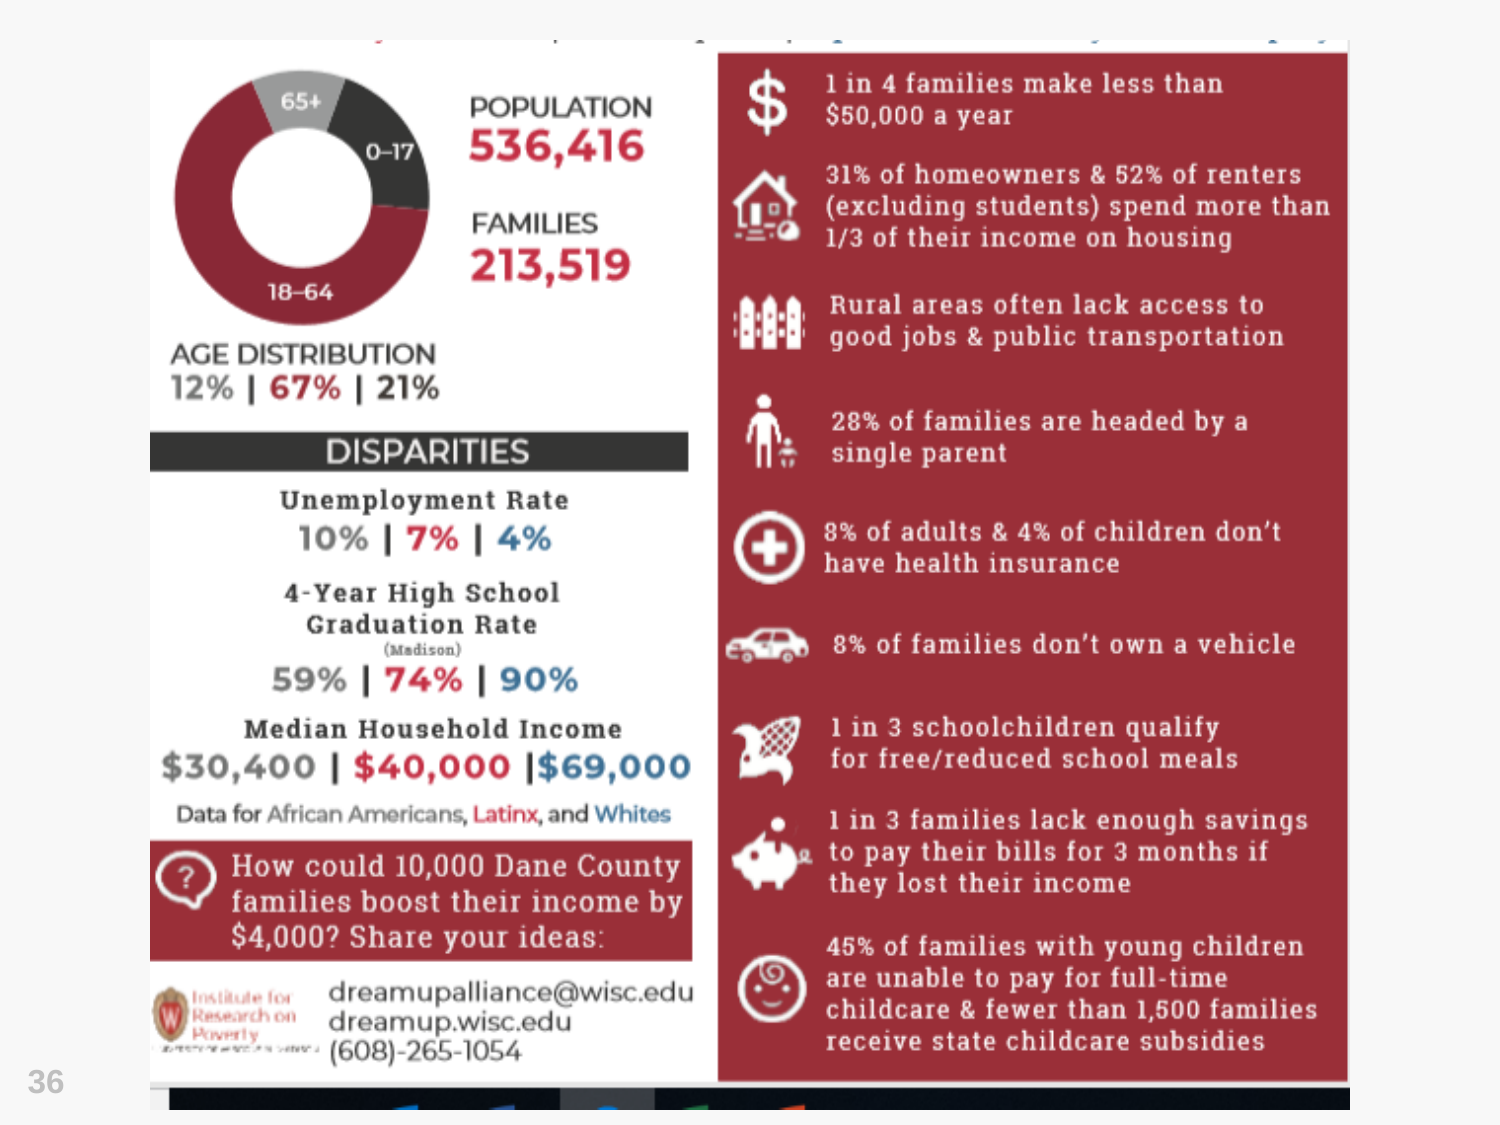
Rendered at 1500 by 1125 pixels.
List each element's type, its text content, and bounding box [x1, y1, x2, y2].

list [149, 39, 1351, 1111]
slide_number 36 [12, 1050, 149, 1110]
